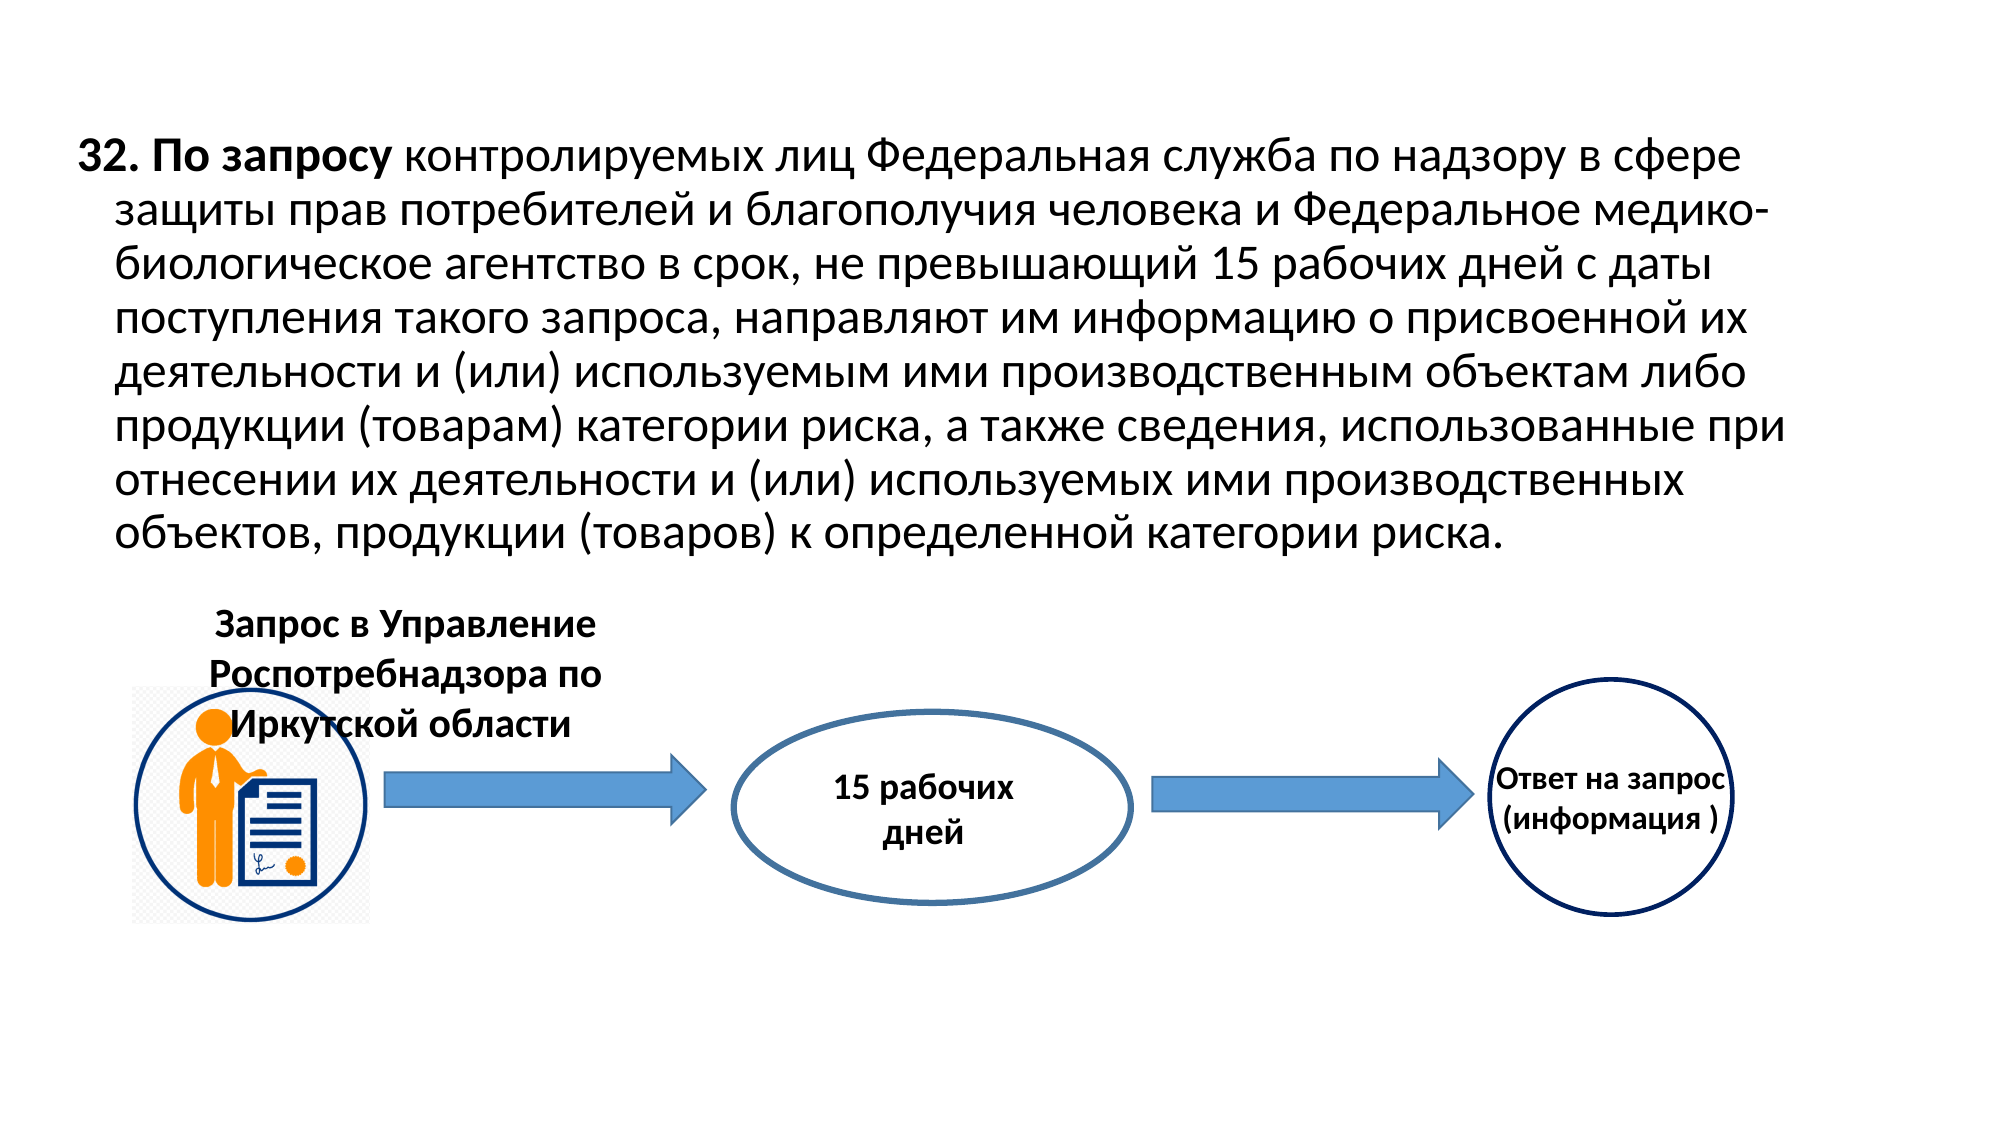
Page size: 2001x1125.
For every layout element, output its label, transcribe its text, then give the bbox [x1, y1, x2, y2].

text_box [732, 710, 1132, 904]
text_box [1498, 844, 1724, 916]
text_box 15 рабочих дней [777, 754, 1070, 860]
list 32. По запросу контролируемых лиц Федеральная служба по надзору в сфере защиты прав потребителей и благополучия человека и Федеральное медико-биологическое агентство в срок, не превышающий 15 рабочих дней с даты поступления такого запроса, направляют им информацию о присвоенной их деятельности и (или) используемым ими производственным объектам либо продукции (товарам) категории риска, а также сведения, использованные при отнесении их деятельности и (или) используемых ими производственных объектов, продукции (товаров) к определенной категории риска. [61, 120, 1899, 822]
picture [132, 686, 370, 924]
text_box [1151, 757, 1475, 831]
text_box [1499, 678, 1723, 748]
text_box Ответ на запрос (информация ) [1480, 748, 1742, 844]
text_box [383, 754, 708, 827]
text_box Запрос в Управление Роспотребнадзора по Иркутской области [113, 588, 699, 754]
